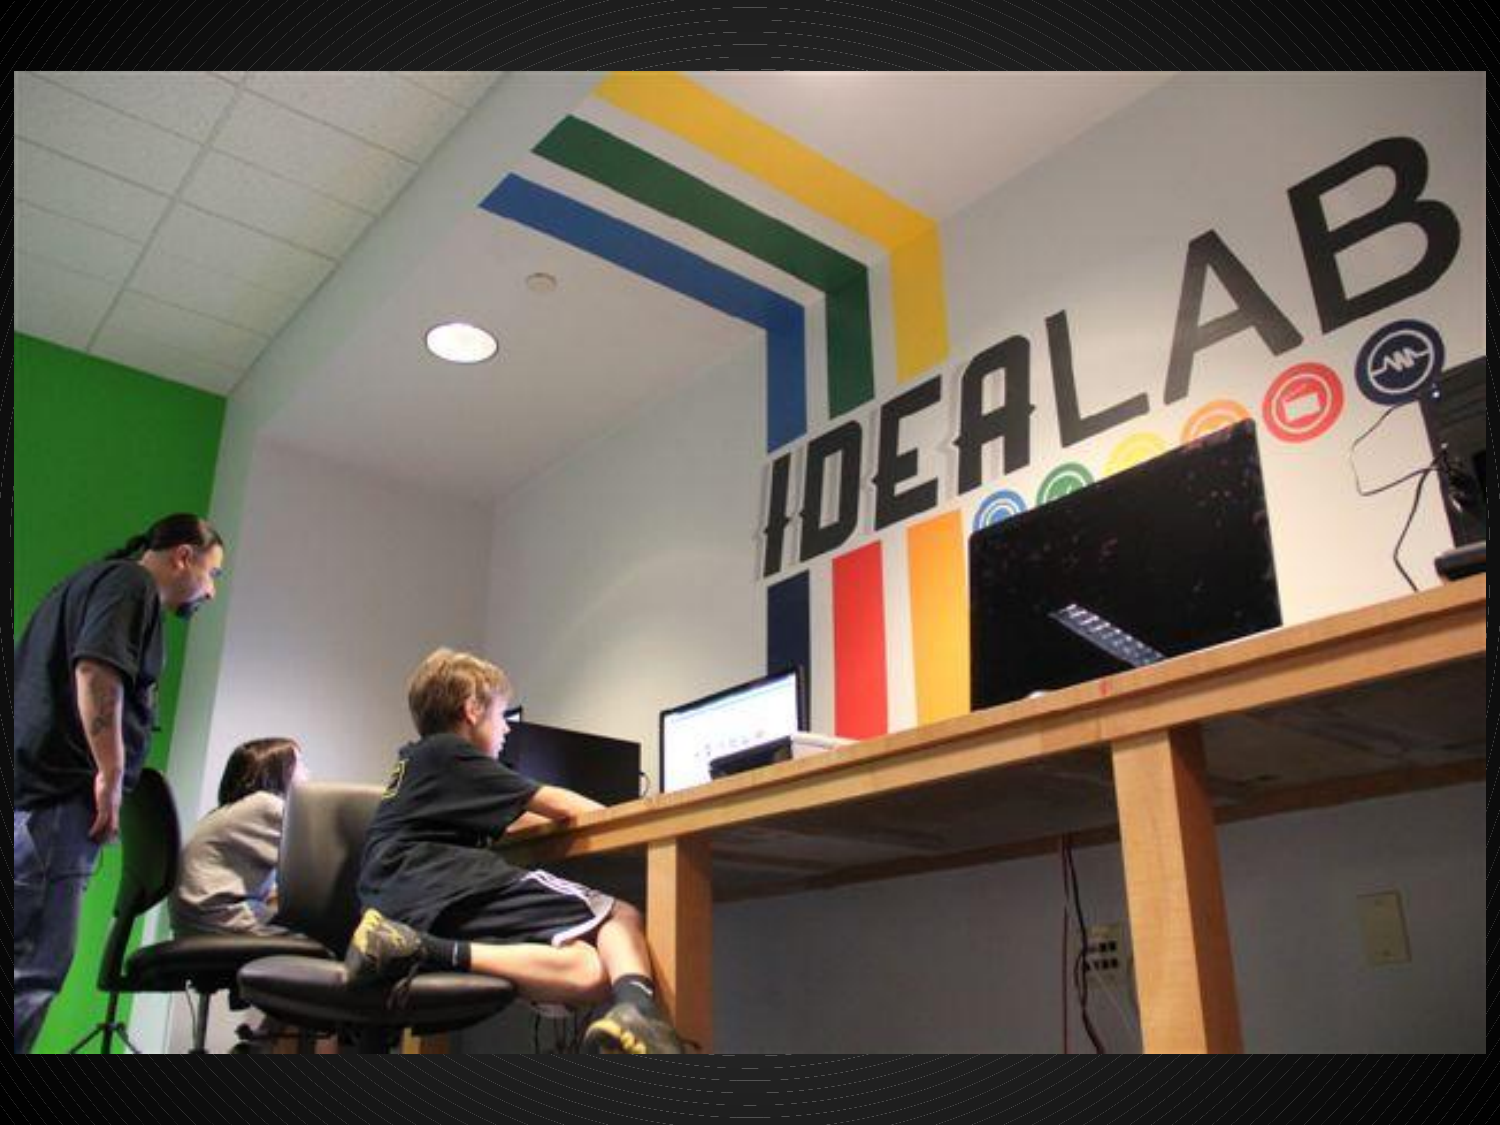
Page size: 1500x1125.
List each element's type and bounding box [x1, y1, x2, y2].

picture [13, 71, 1487, 1054]
